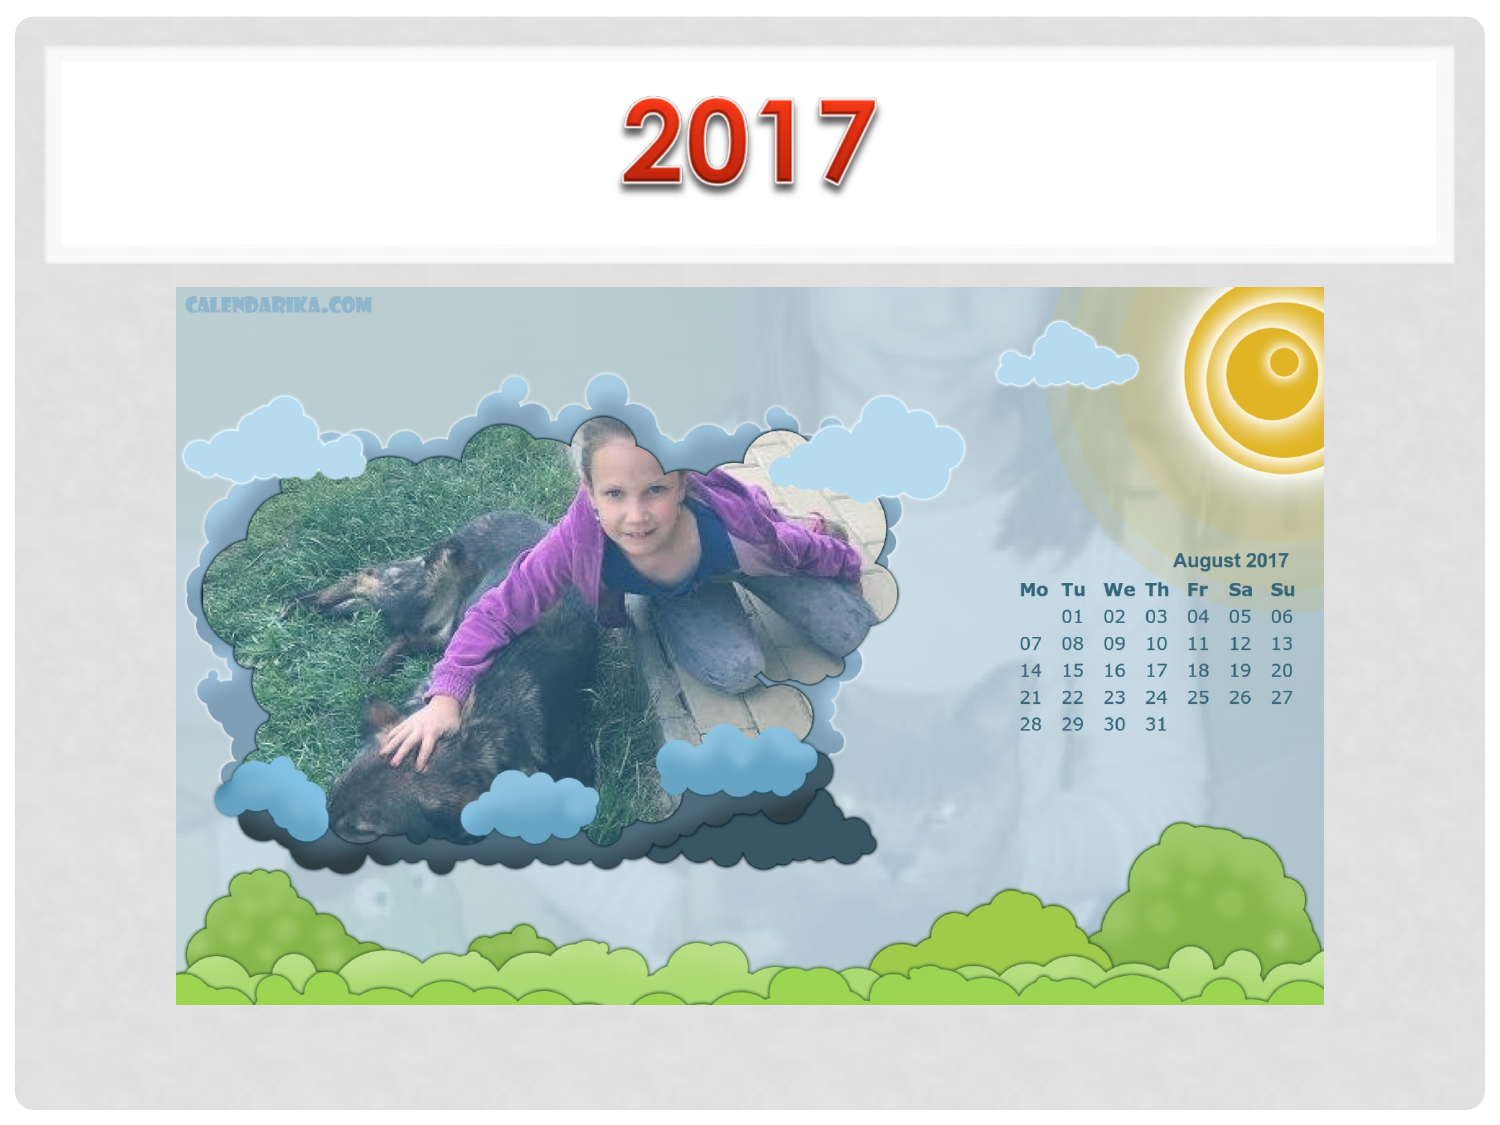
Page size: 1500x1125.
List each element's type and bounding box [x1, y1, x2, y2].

picture [540, 30, 960, 295]
list [175, 287, 1325, 1006]
